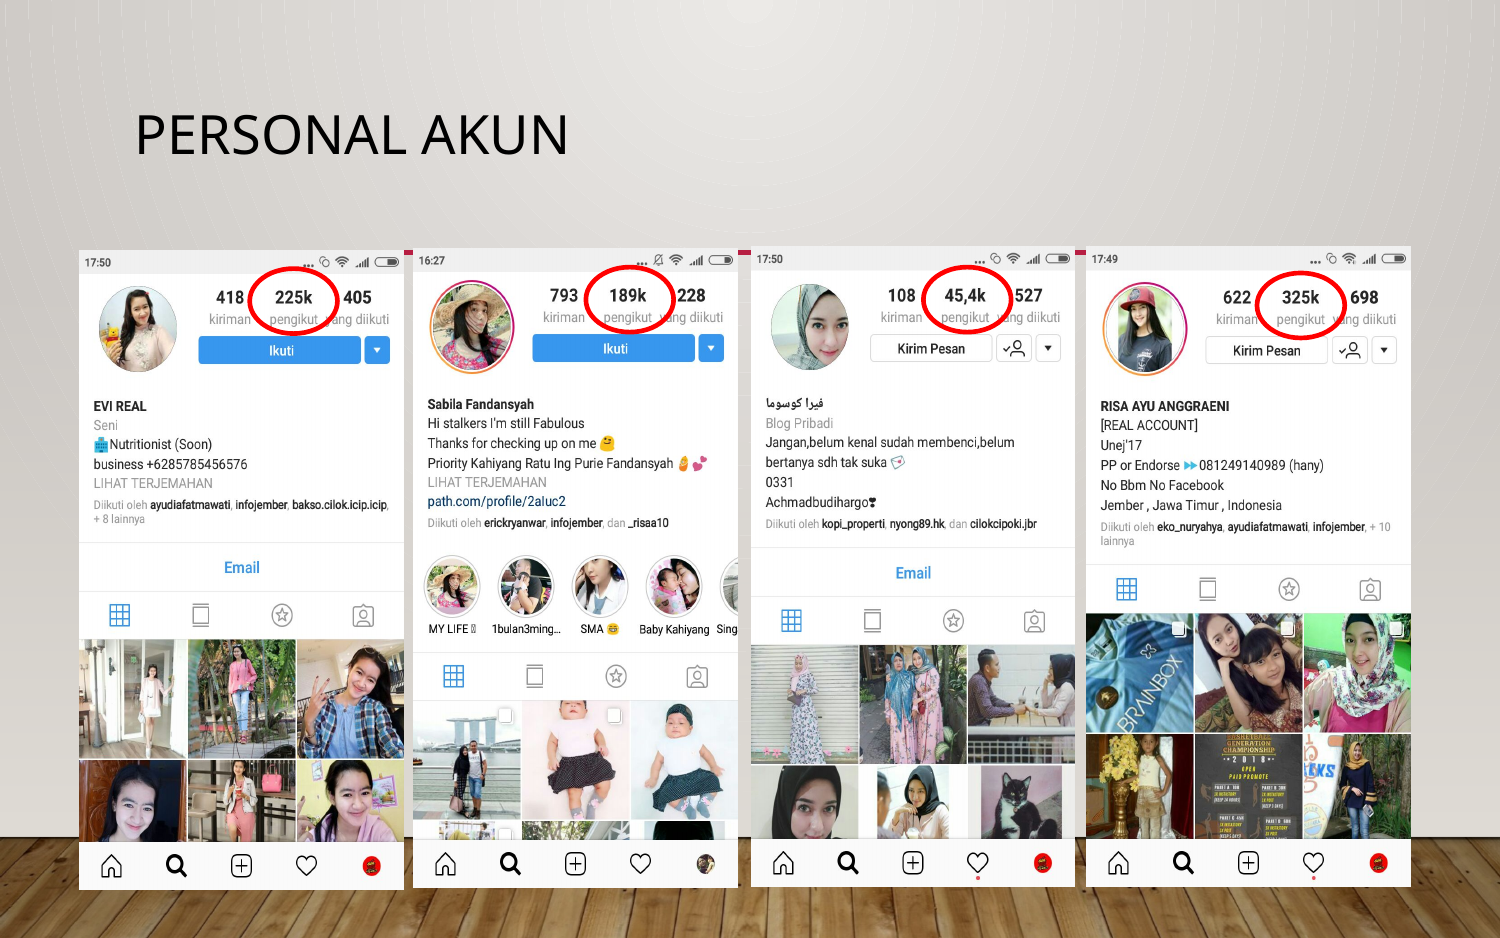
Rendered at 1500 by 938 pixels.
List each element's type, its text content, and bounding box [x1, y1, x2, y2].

text_box PERSONAL AKUN [127, 96, 579, 169]
picture [0, 246, 1500, 938]
